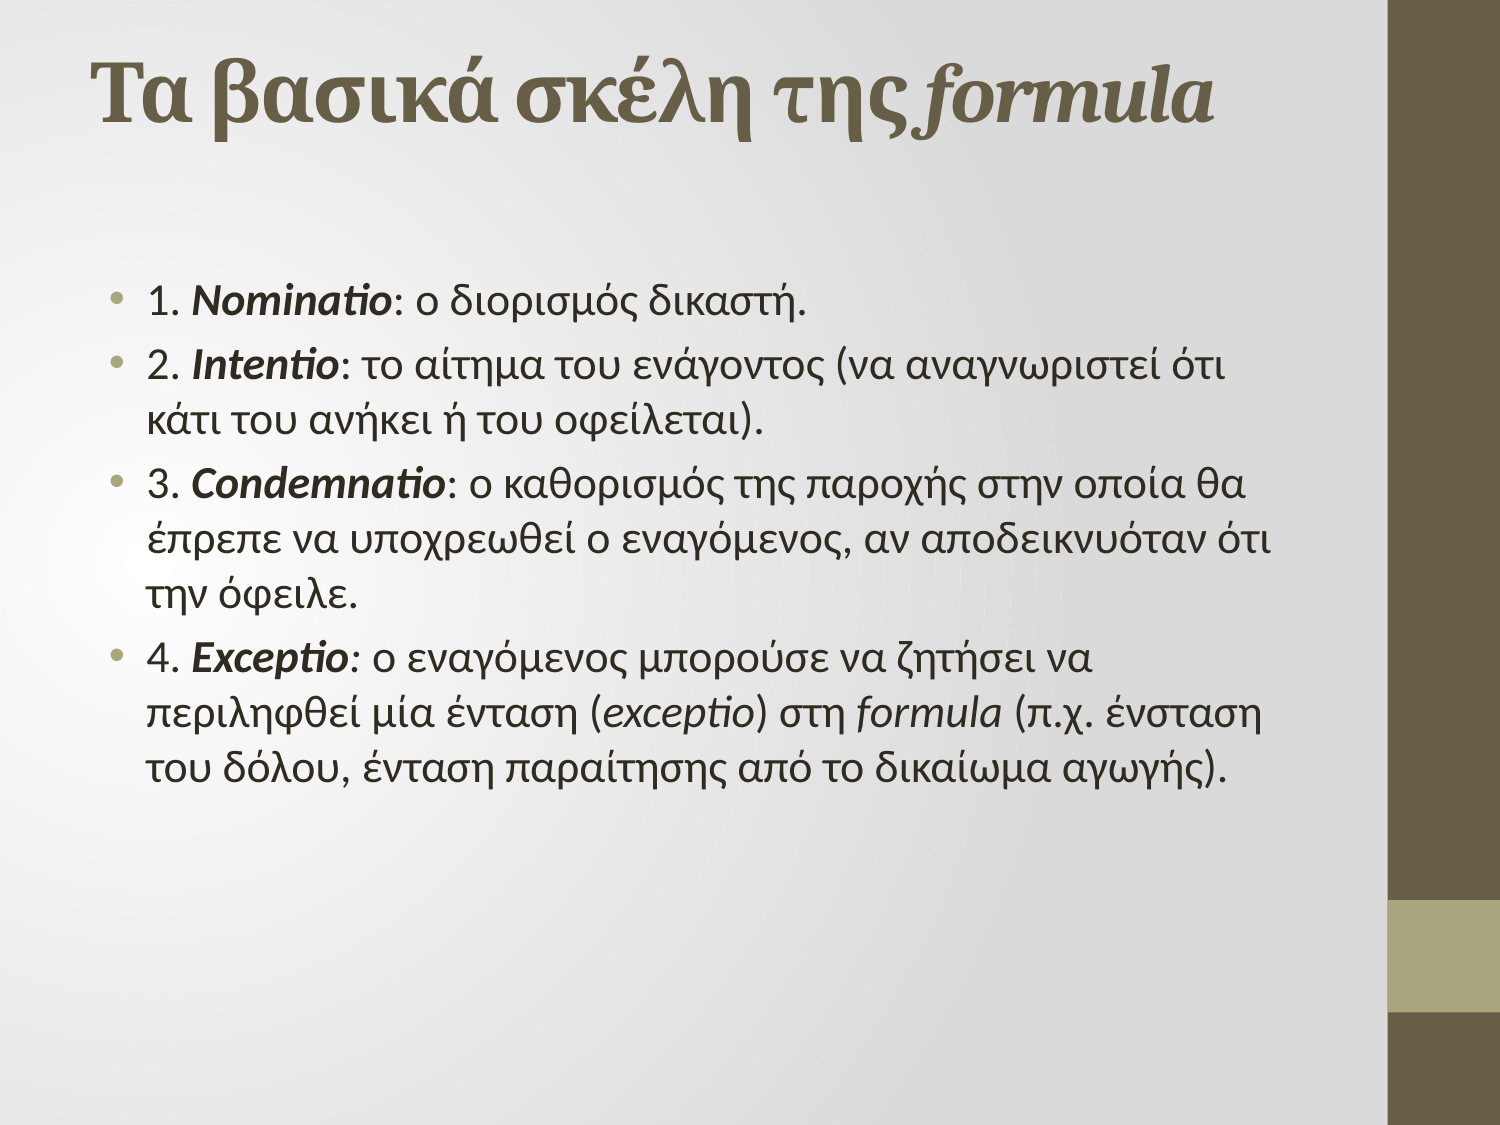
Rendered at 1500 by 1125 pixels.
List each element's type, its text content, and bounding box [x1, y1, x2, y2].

title Τα βασικά σκέλη της formula [75, 45, 1325, 233]
list 1. Nominatio: o διορισμός δικαστή. 2. Ιntentio: το αίτημα του ενάγοντος (να αναγνωριστεί ότι κάτι του ανήκει ή του οφείλεται). 3. Condemnatio: ο καθορισμός της παροχής στην οποία θα έπρεπε να υποχρεωθεί ο εναγόμενος, αν αποδεικνυόταν ότι την όφειλε. 4. Exceptio: ο εναγόμενος μπορούσε να ζητήσει να περιληφθεί μία ένταση (exceptio) στη formula (π.χ. ένσταση του δόλου, ένταση παραίτησης από το δικαίωμα αγωγής). [75, 262, 1325, 1050]
